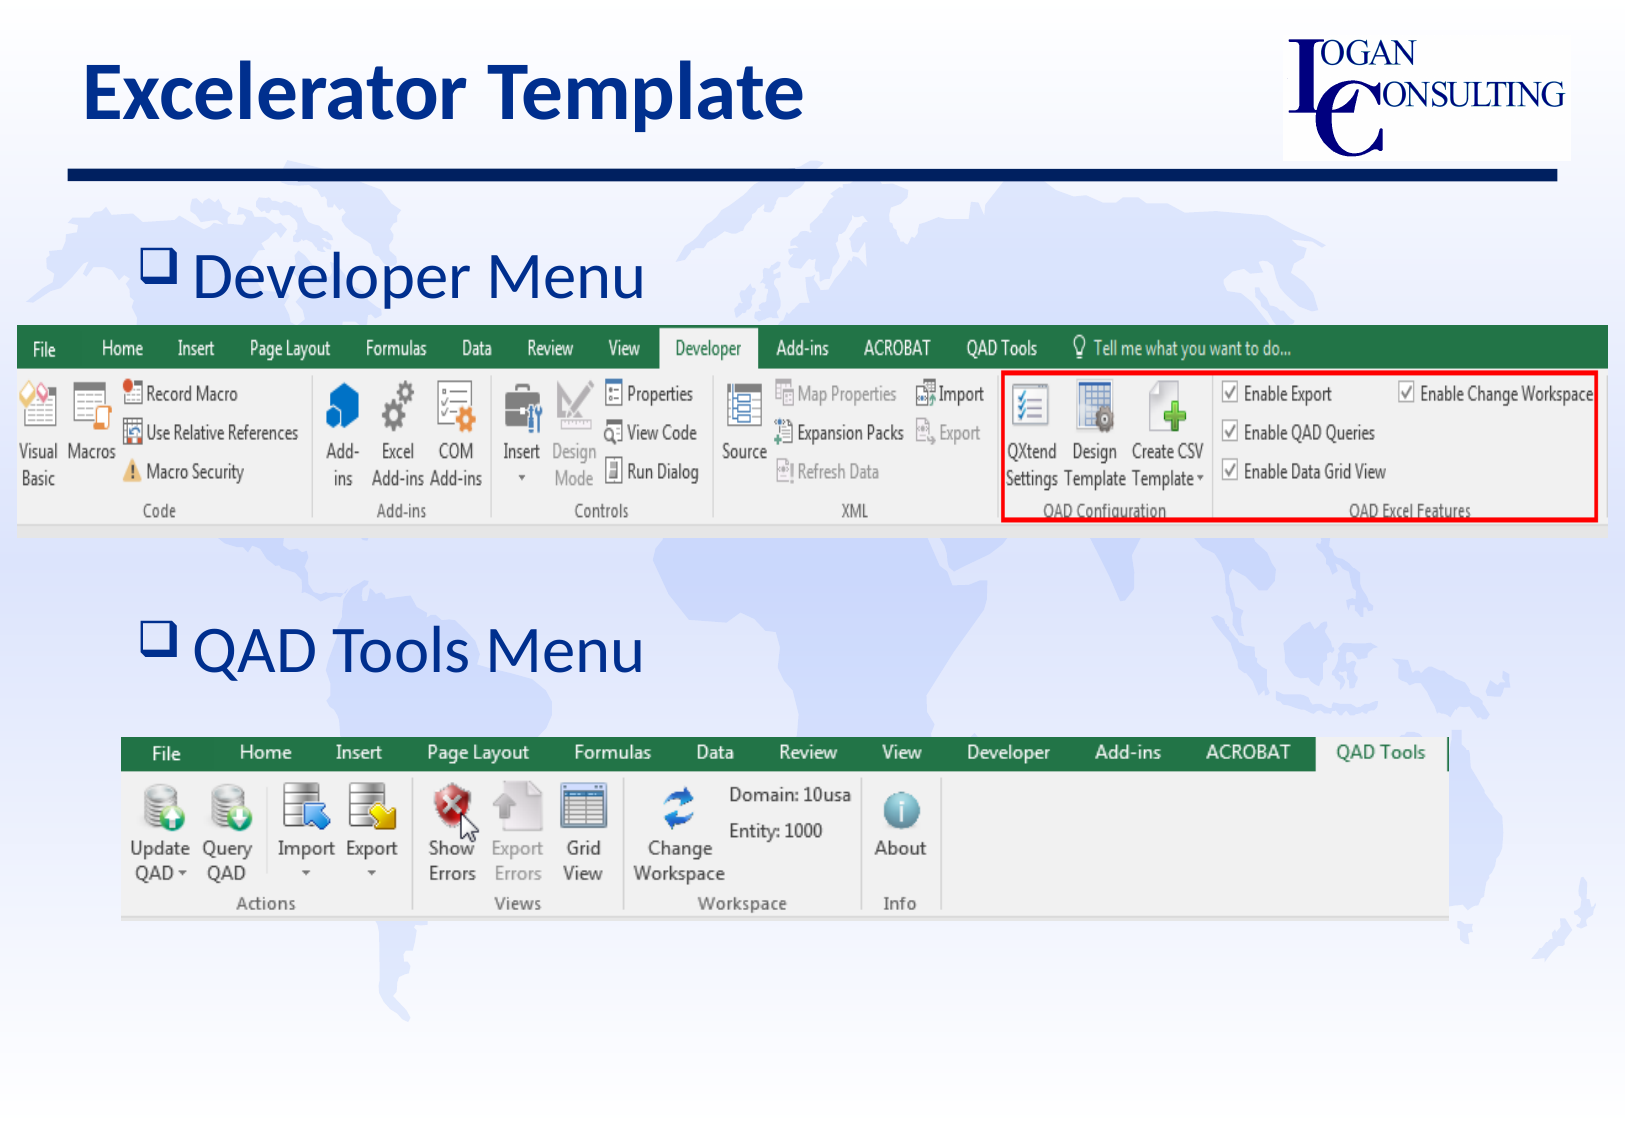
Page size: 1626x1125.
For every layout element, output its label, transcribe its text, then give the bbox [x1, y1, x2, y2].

picture [1283, 35, 1571, 161]
list Developer Menu QAD Tools Menu [121, 224, 1504, 323]
title Excelerator Template [67, 0, 1213, 175]
list Developer Menu QAD Tools Menu [121, 549, 1504, 1000]
picture [16, 325, 1608, 538]
picture [121, 737, 1449, 921]
